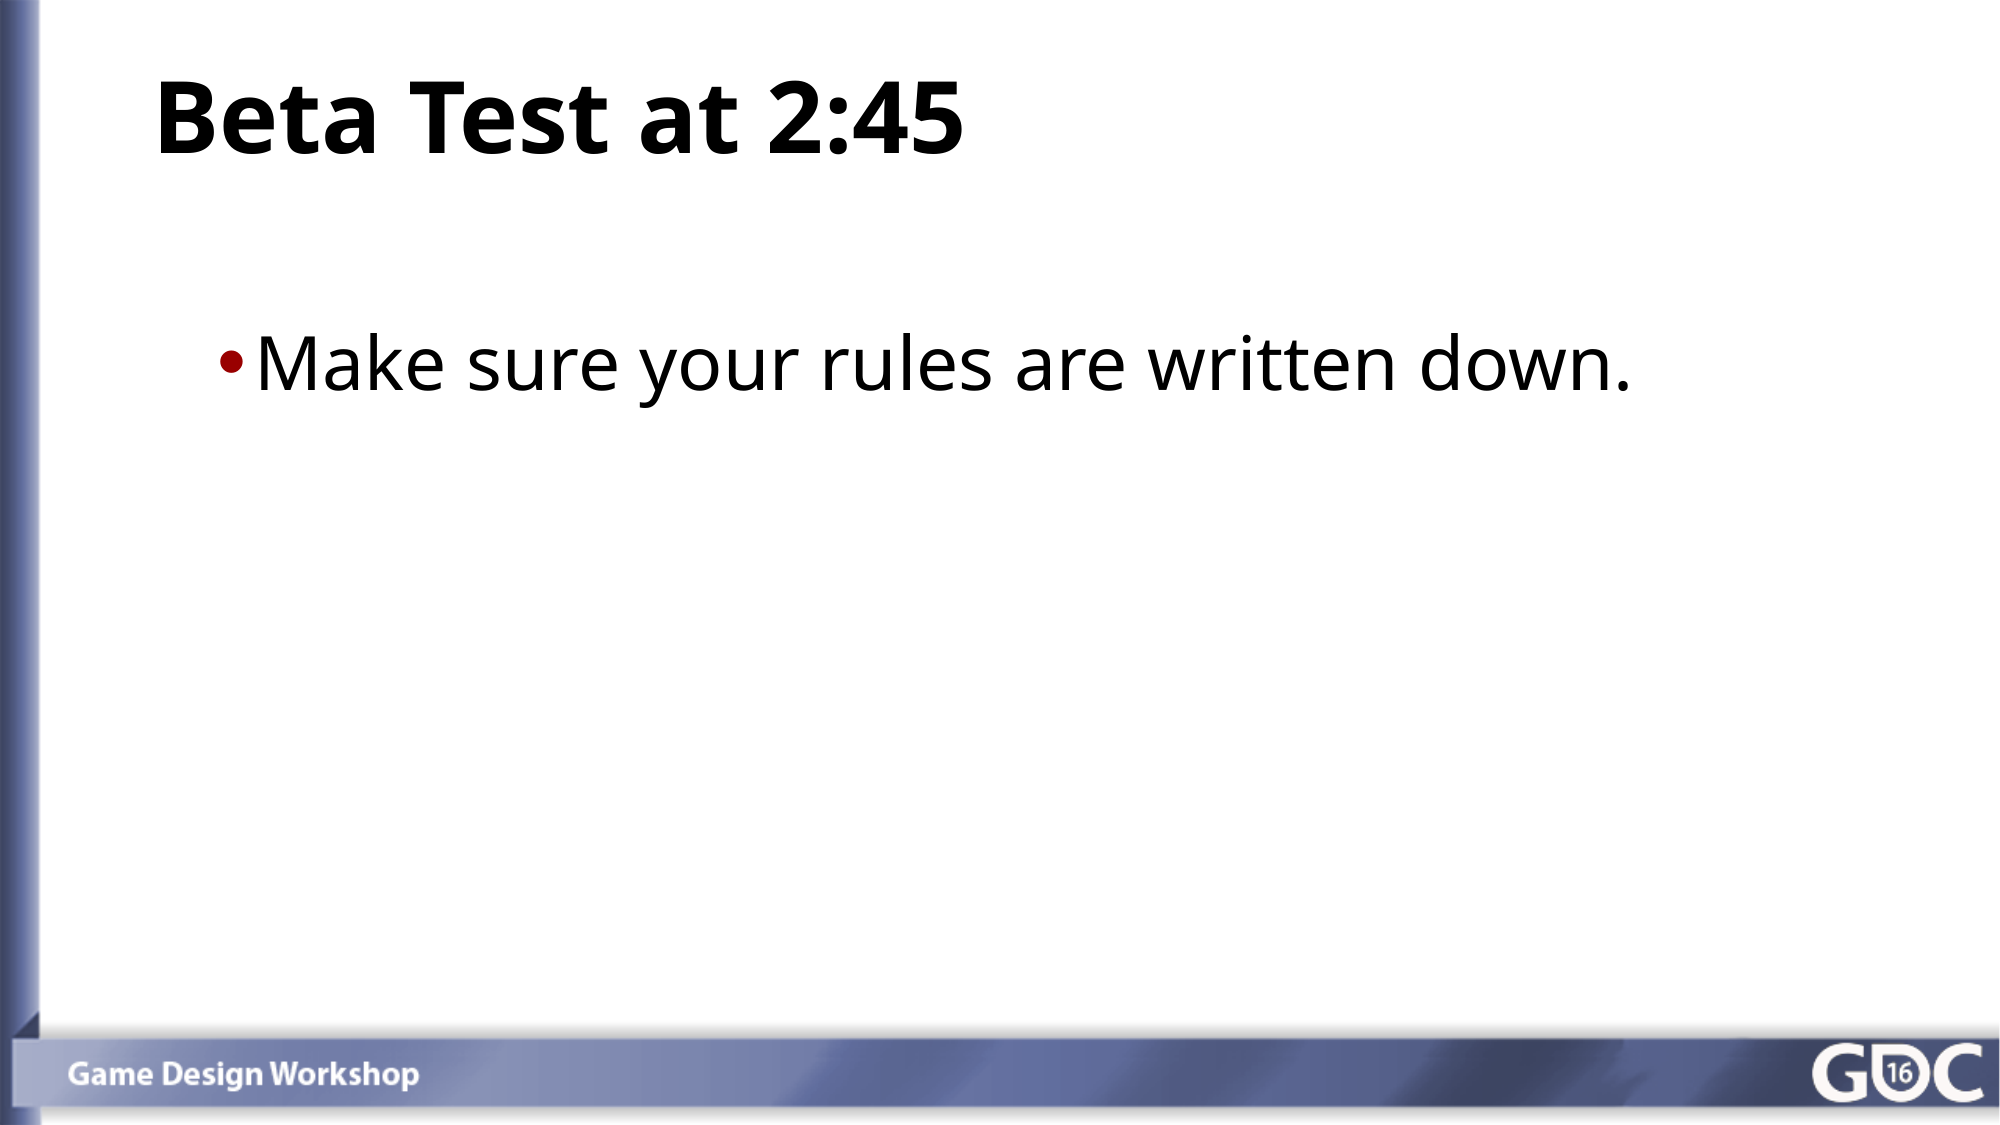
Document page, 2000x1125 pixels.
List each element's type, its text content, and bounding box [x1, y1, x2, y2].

picture [0, 0, 2000, 1125]
list Make sure your rules are written down. [202, 263, 1986, 939]
title Beta Test at 2:45 [137, 59, 1862, 278]
